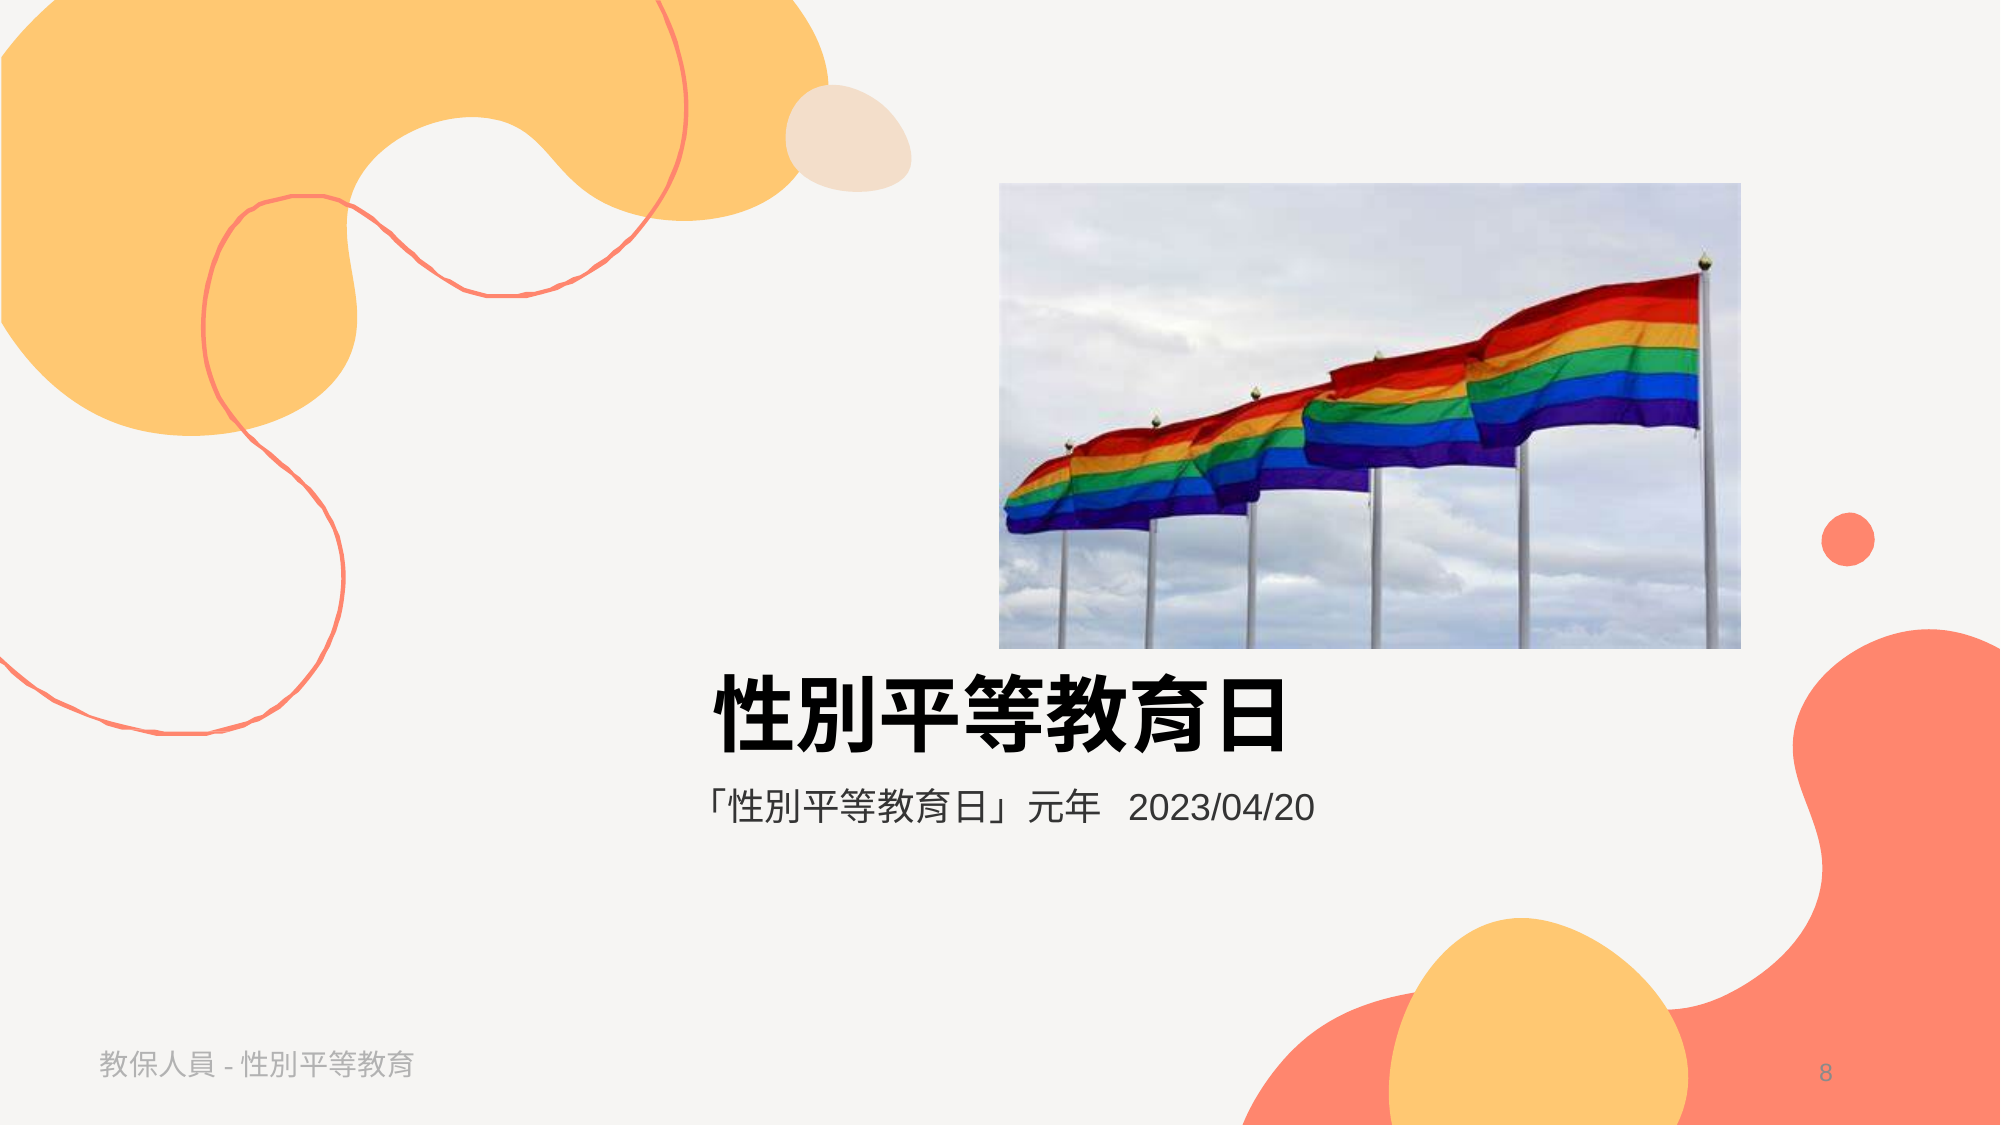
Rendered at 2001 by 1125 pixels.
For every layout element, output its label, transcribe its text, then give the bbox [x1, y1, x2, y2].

slide_number 7 [1812, 1057, 1856, 1090]
text_box 「性別平等教育日」元年 2023/04/20 [674, 775, 1381, 836]
slide_number 教保人員-性別平等教育 [99, 1046, 560, 1103]
title 性別平等教育日 [712, 662, 1466, 767]
picture [999, 182, 1741, 650]
